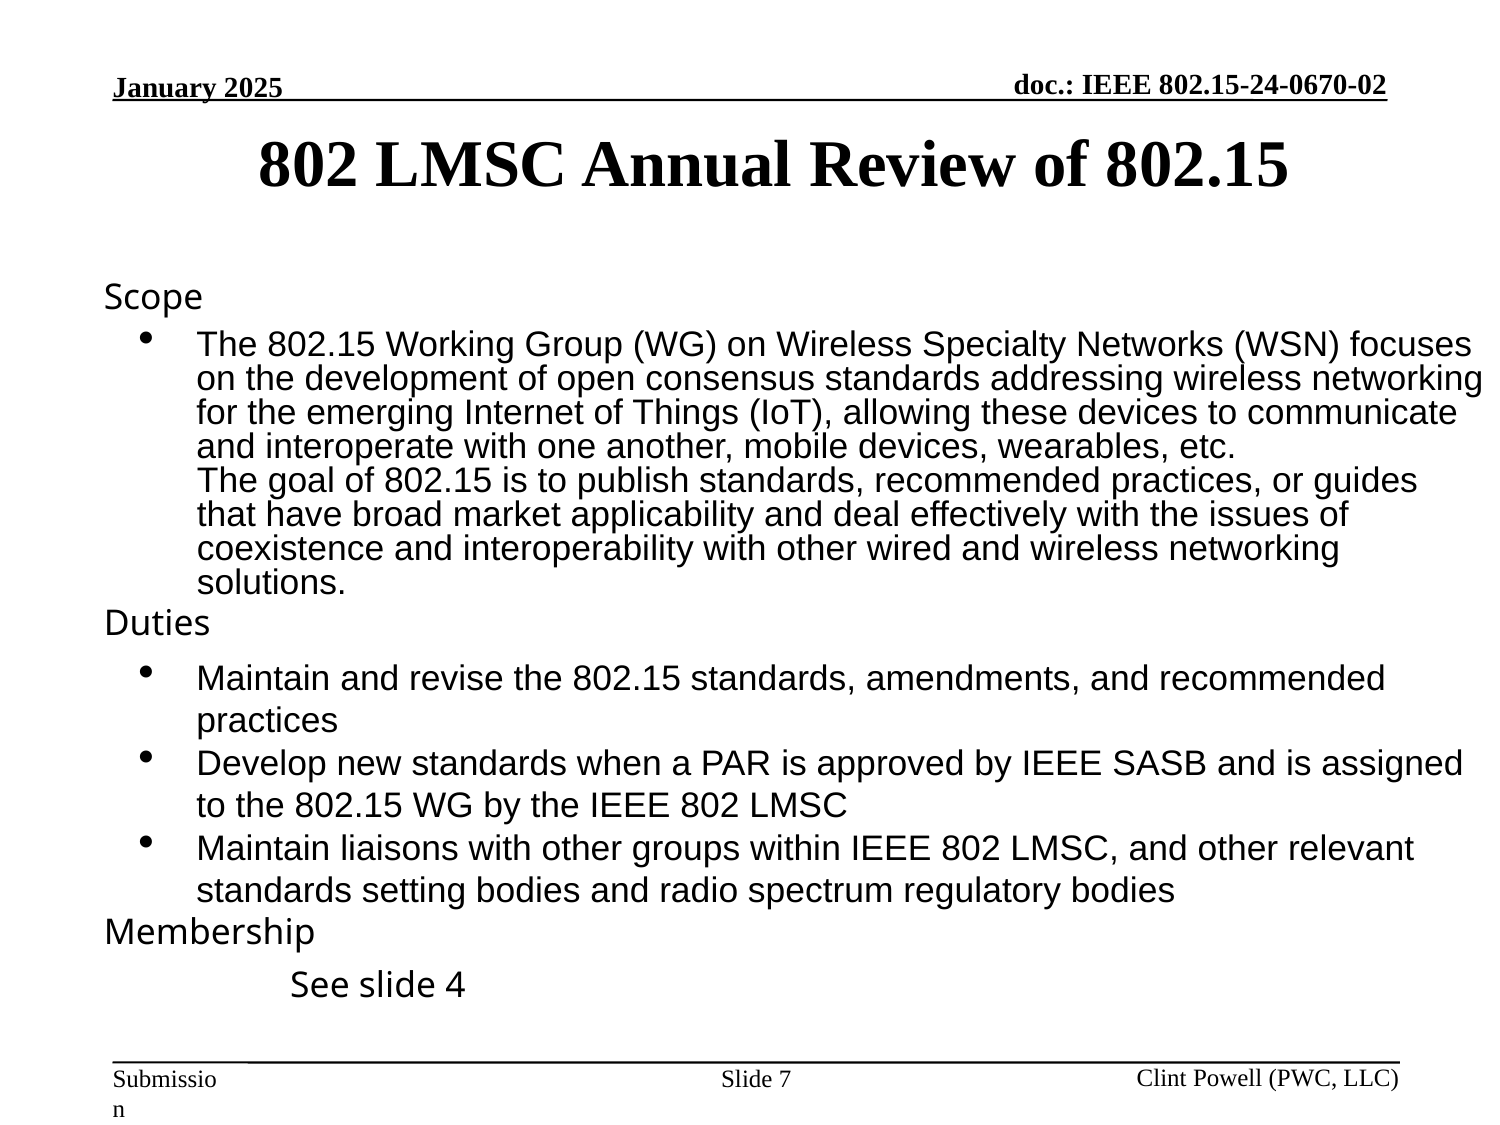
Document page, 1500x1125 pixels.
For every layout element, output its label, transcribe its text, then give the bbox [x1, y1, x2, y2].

text_box Scope The 802.15 Working Group (WG) on Wireless Specialty Networks (WSN) focuses on the development of open consensus standards addressing wireless networking for the emerging Internet of Things (IoT), allowing these devices to communicate and interoperate with one another, mobile devices, wearables, etc. The goal of 802.15 is to publish standards, recommended practices, or guides that have broad market applicability and deal effectively with the issues of coexistence and interoperability with other wired and wireless networking solutions. Duties Maintain and revise the 802.15 standards, amendments, and recommended practices Develop new standards when a PAR is approved by IEEE SASB and is assigned to the 802.15 WG by the IEEE 802 LMSC Maintain liaisons with other groups within IEEE 802 LMSC, and other relevant standards setting bodies and radio spectrum regulatory bodies Membership See slide 4 [50, 274, 1500, 1028]
slide_number Slide 7 [712, 1062, 800, 1093]
text_box [1187, 73, 1218, 97]
text_box 802 LMSC Annual Review of 802.15 [112, 97, 1438, 222]
